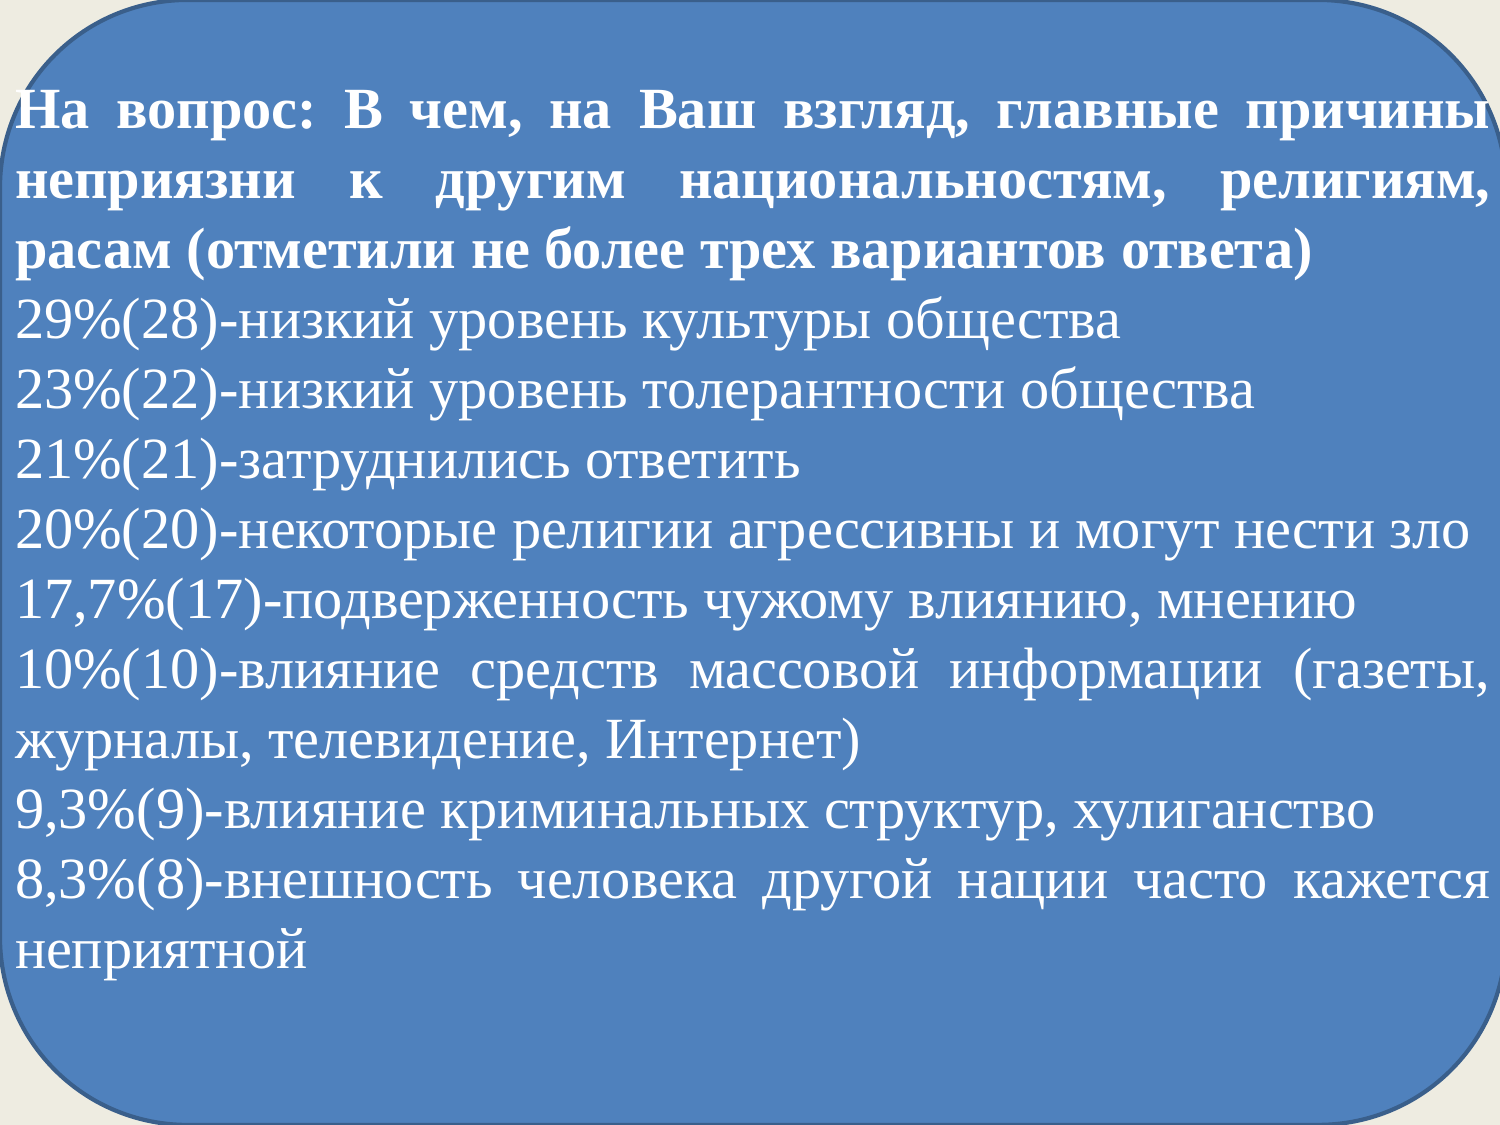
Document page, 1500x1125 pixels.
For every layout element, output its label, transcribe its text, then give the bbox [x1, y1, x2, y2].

slide_number 21 [1074, 1042, 1425, 1103]
text_box [44, 0, 1462, 63]
text_box [4, 988, 1500, 1125]
text_box На вопрос: В чем, на Ваш взгляд, главные причины неприязни к другим национальностям, религиям, расам (отметили не более трех вариантов ответа) 29%(28)-низкий уровень культуры общества 23%(22)-низкий уровень толерантности общества 21%(21)-затруднились ответить 20%(20)-некоторые религии агрессивны и могут нести зло 17,7%(17)-подверженность чужому влиянию, мнению 10%(10)-влияние средств массовой информации (газеты, журналы, телевидение, Интернет) 9,3%(9)-влияние криминальных структур, хулиганство 8,3%(8)-внешность человека другой нации часто кажется неприятной [0, 63, 1500, 988]
